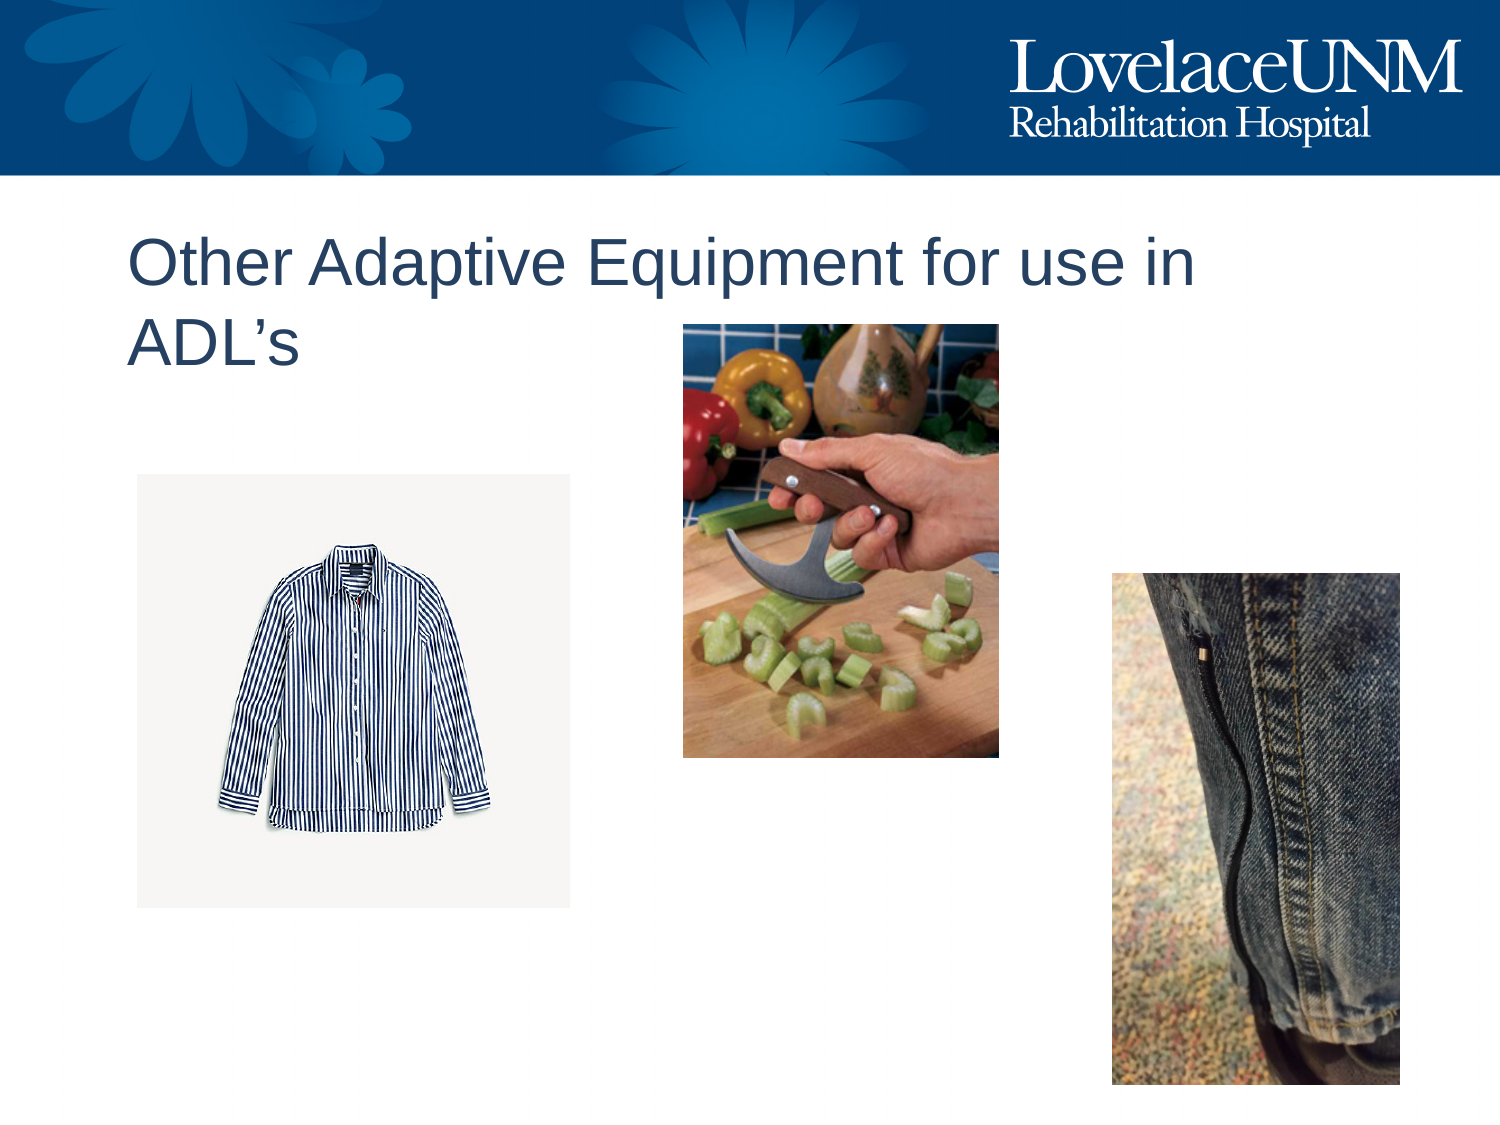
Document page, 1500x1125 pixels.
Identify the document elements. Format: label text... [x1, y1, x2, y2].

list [137, 474, 571, 908]
title Other Adaptive Equipment for use in ADL’s [112, 210, 1388, 399]
picture [0, 0, 1500, 1125]
